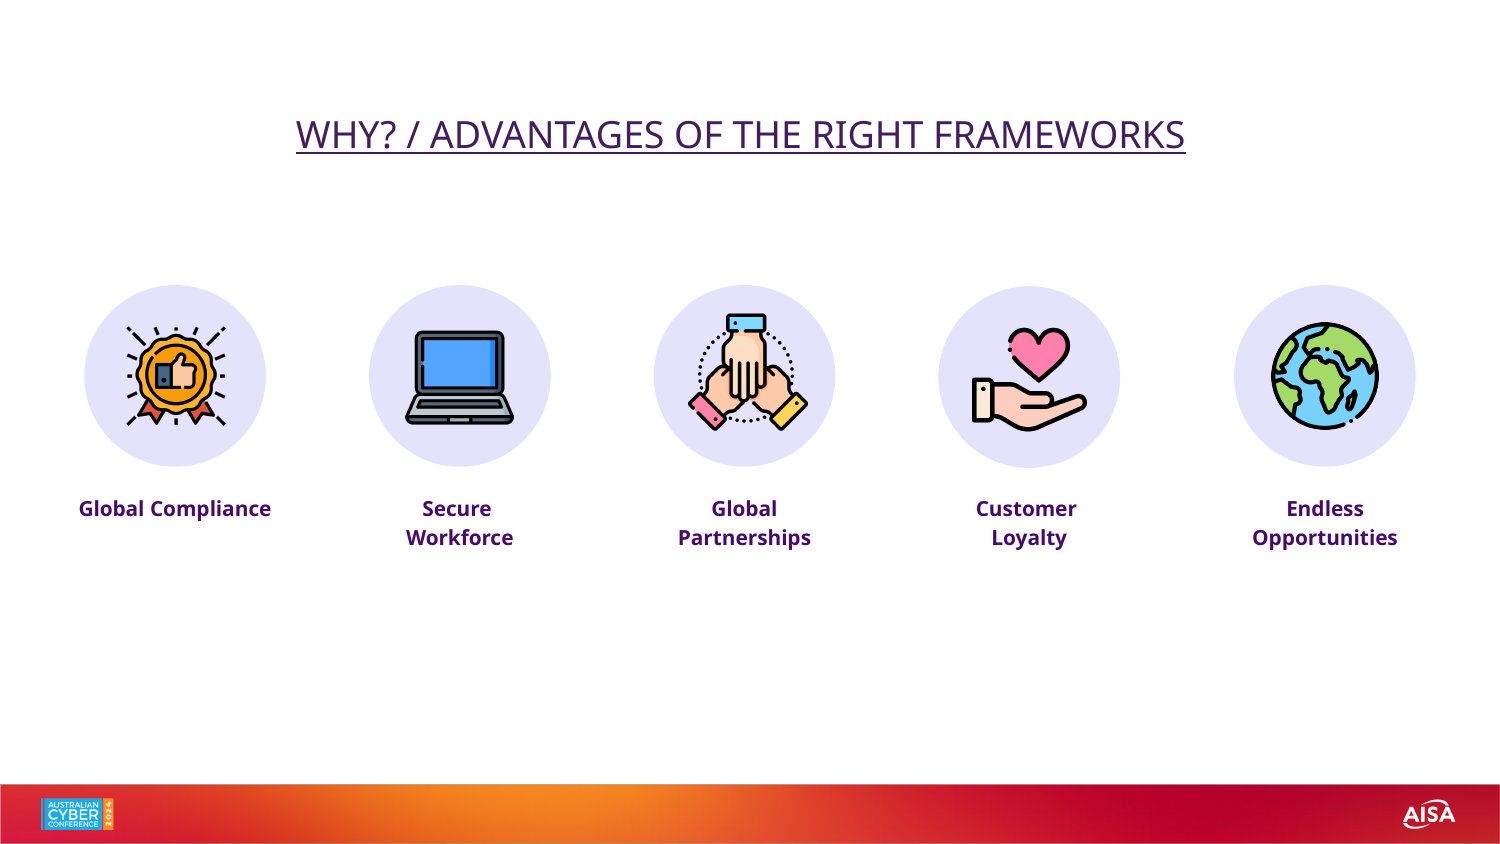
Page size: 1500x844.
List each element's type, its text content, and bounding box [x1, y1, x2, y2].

picture [124, 324, 228, 428]
text_box [938, 286, 1121, 468]
picture [405, 323, 515, 432]
picture [688, 312, 809, 432]
text_box Secure Workforce [343, 484, 577, 557]
picture [0, 784, 1500, 844]
text_box [84, 285, 266, 467]
text_box Global Compliance [58, 484, 292, 529]
picture [1271, 322, 1379, 430]
text_box [1234, 285, 1416, 467]
text_box Global Partnerships [627, 484, 861, 557]
text_box Endless Opportunities [1208, 484, 1442, 557]
picture [972, 322, 1087, 437]
text_box Customer Loyalty [912, 484, 1146, 557]
text_box WHY? / ADVANTAGES OF THE RIGHT FRAMEWORKS [50, 103, 1431, 164]
text_box [653, 285, 836, 467]
text_box [369, 285, 551, 467]
